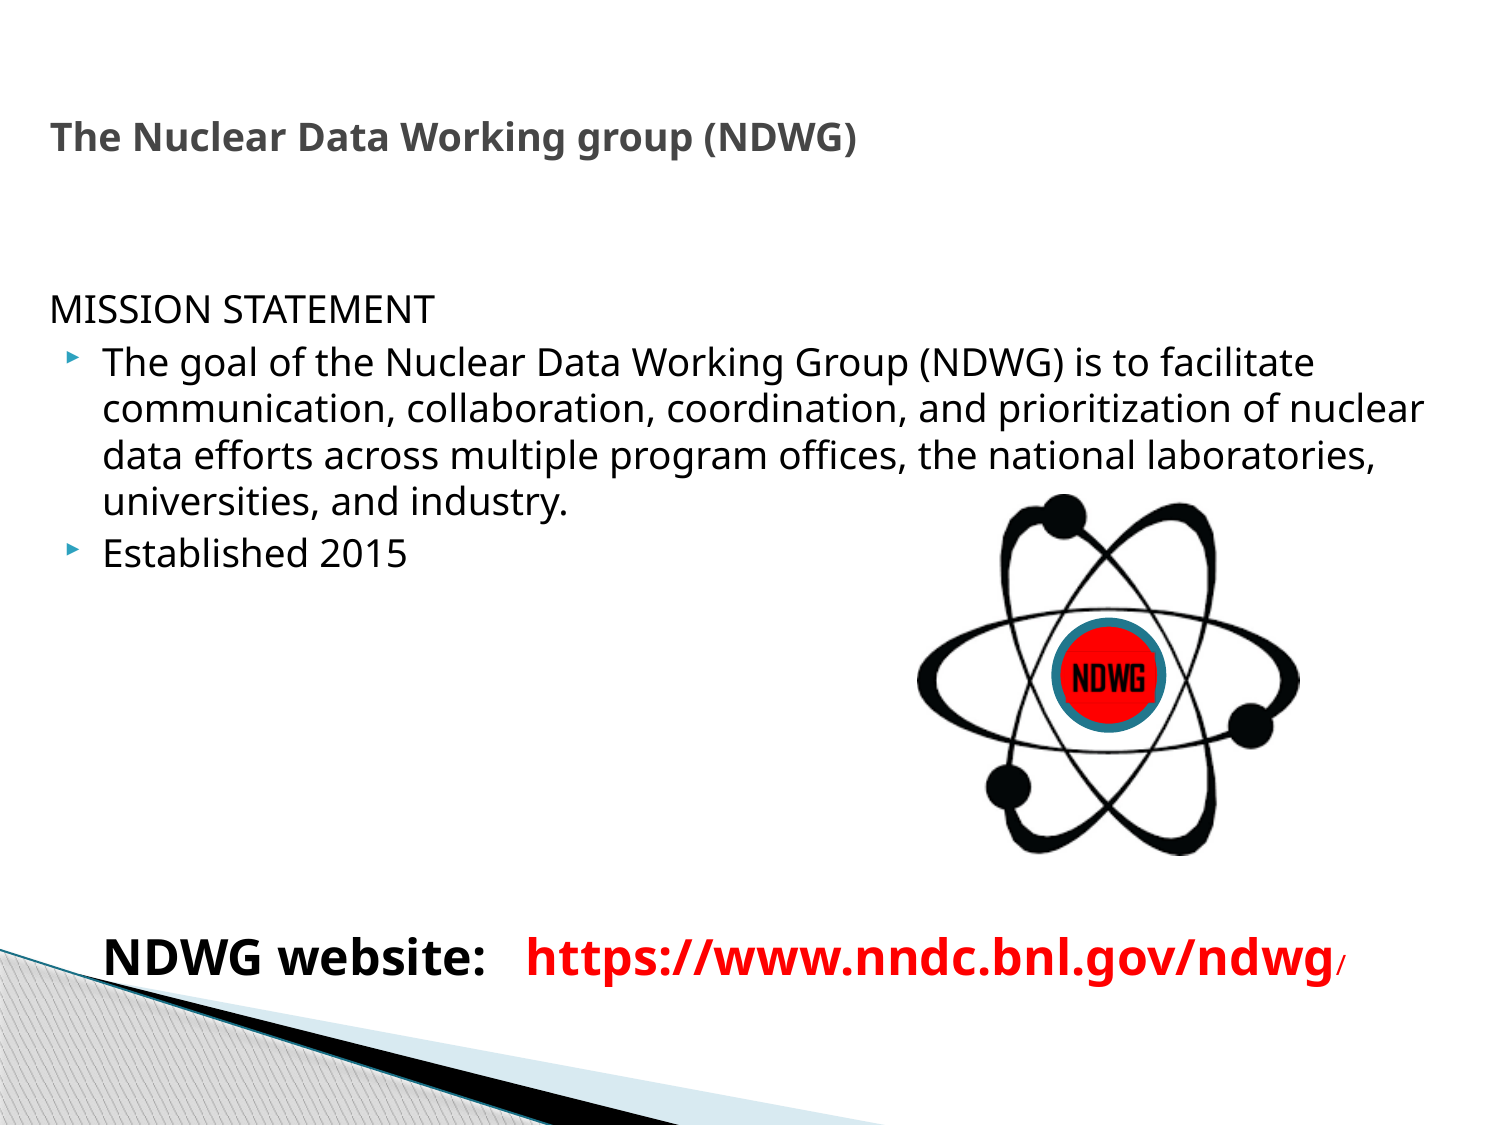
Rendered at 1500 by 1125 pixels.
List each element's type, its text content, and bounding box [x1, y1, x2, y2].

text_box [917, 494, 1301, 856]
text_box NDWG website: https://www.nndc.bnl.gov/ndwg/ [88, 917, 1362, 1001]
title The Nuclear Data Working group (NDWG) [34, 104, 1452, 167]
list MISSION STATEMENT The goal of the Nuclear Data Working Group (NDWG) is to facilitate communication, collaboration, coordination, and prioritization of nuclear data efforts across multiple program offices, the national laboratories, universities, and industry. Established 2015 [33, 225, 1452, 638]
